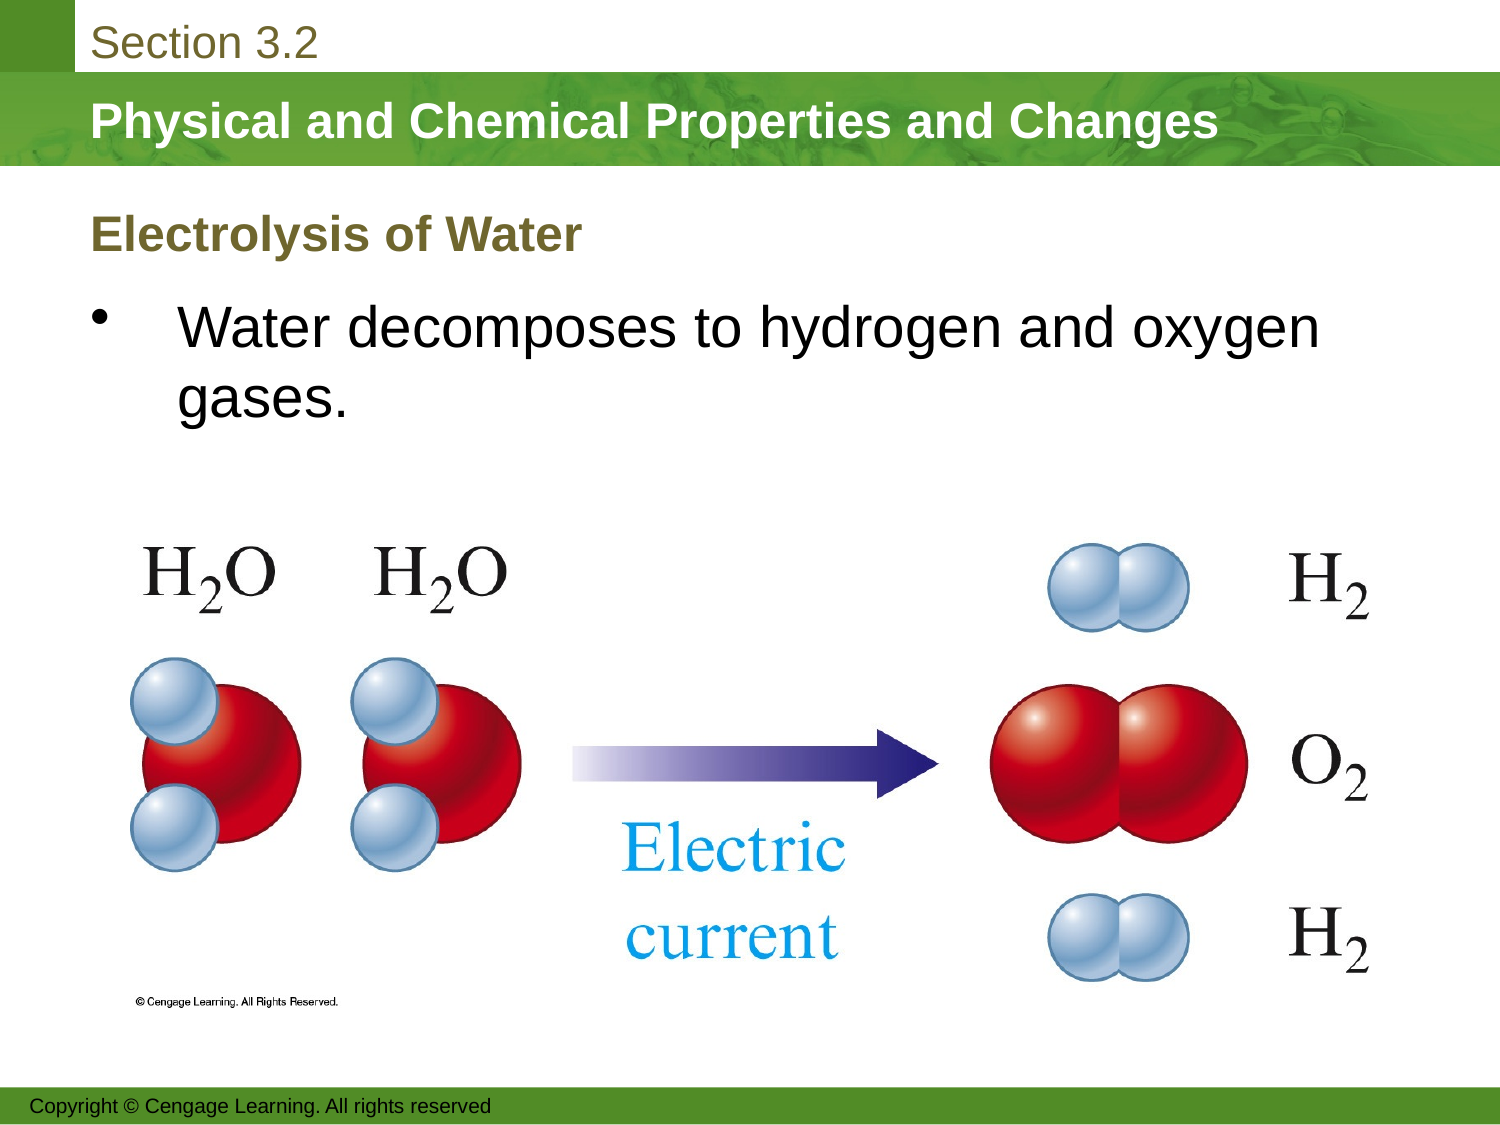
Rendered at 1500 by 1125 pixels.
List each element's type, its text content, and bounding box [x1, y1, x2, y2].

title Electrolysis of Water [75, 187, 1425, 275]
footer Copyright © Cengage Learning. All rights reserved [14, 1085, 977, 1124]
picture [129, 537, 1370, 1010]
picture [0, 72, 1500, 166]
list Water decomposes to hydrogen and oxygen gases. [75, 281, 1425, 437]
